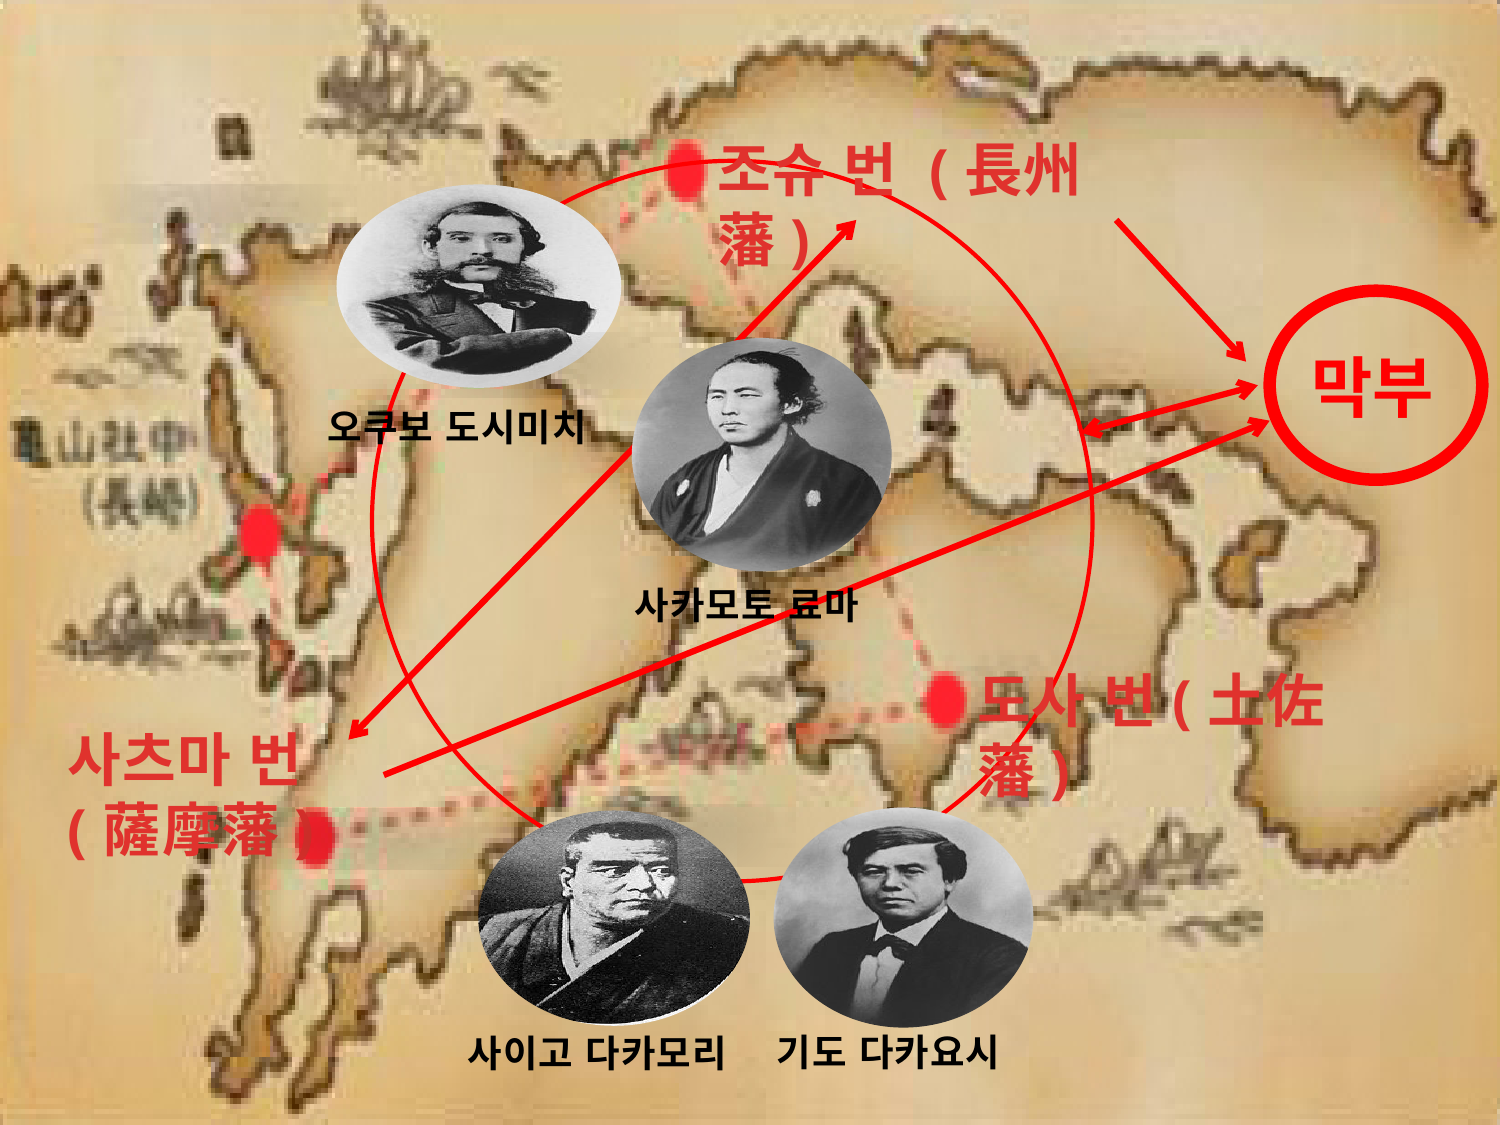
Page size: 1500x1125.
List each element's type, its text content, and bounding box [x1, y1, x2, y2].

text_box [312, 184, 633, 458]
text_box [1080, 385, 1259, 433]
text_box 사츠마 번(薩摩藩) [53, 715, 384, 871]
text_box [383, 219, 1270, 776]
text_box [348, 466, 378, 740]
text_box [619, 337, 916, 636]
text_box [452, 807, 1046, 1125]
text_box [482, 784, 962, 805]
text_box 조슈 번 (長州藩) [702, 125, 1152, 218]
text_box [604, 159, 702, 217]
text_box [1276, 288, 1485, 482]
text_box 도사 번(土佐藩) [962, 656, 1424, 812]
picture [0, 0, 1500, 1125]
